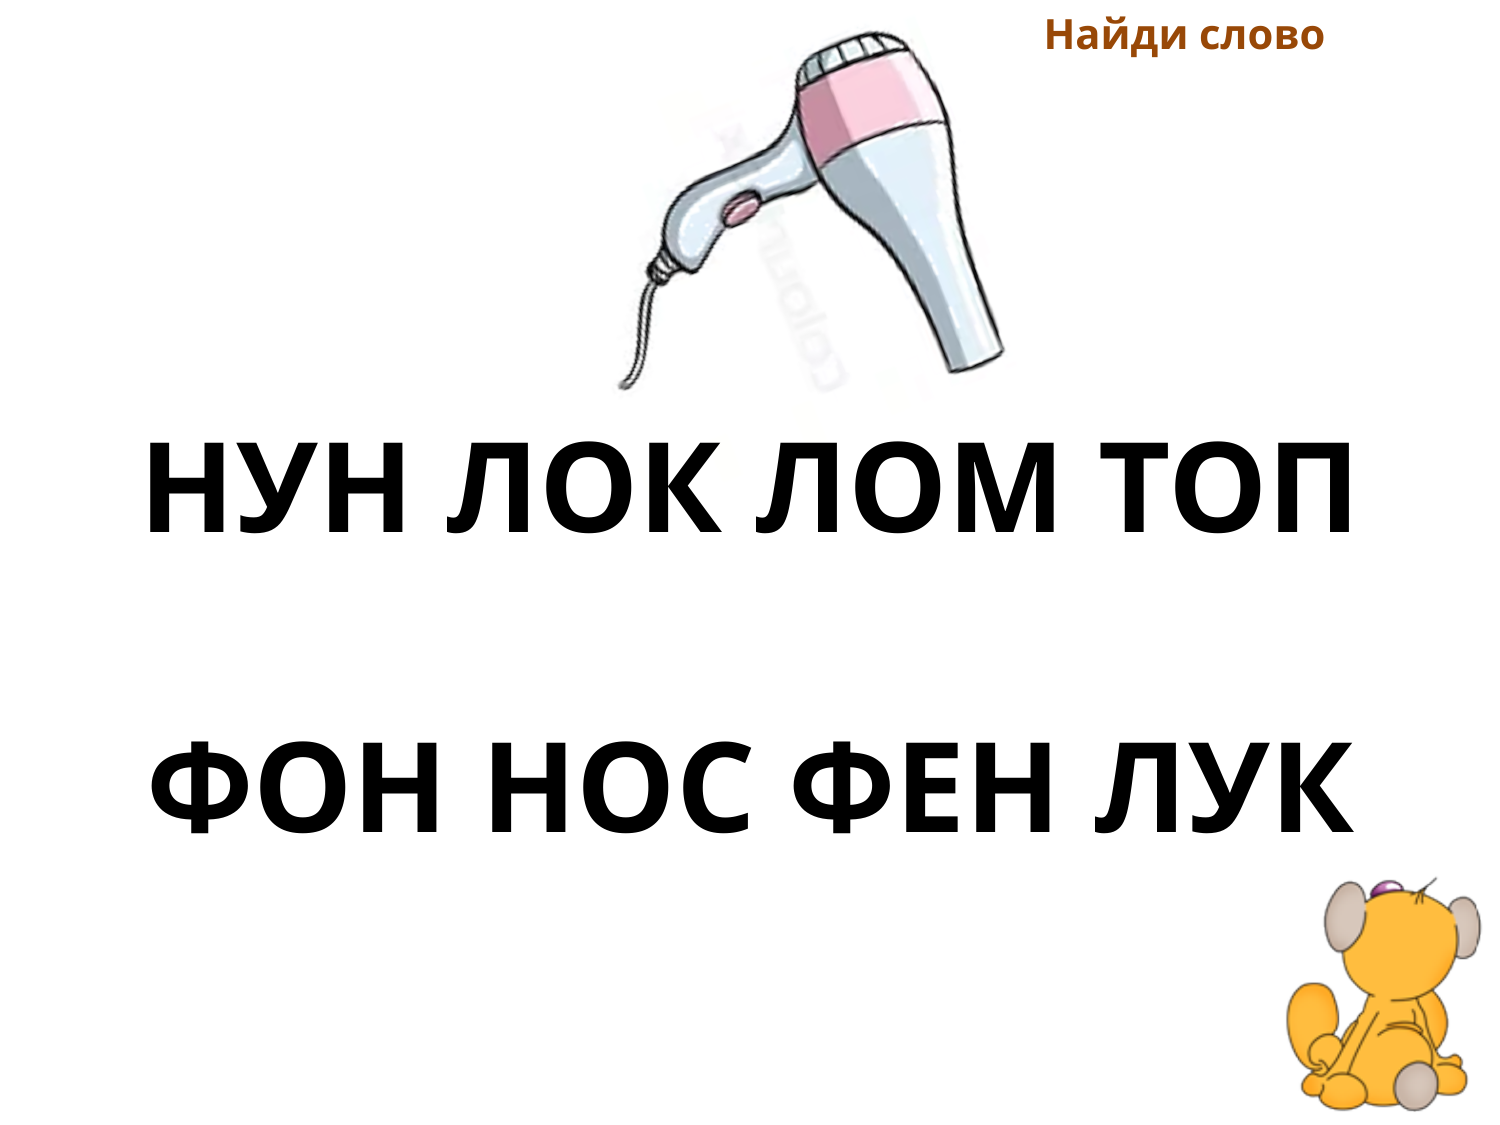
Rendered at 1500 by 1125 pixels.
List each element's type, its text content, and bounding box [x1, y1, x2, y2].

text_box НУН ЛОК ЛОМ ТОП ФОН НОС ФЕН ЛУК [0, 400, 1500, 866]
picture [1277, 866, 1500, 1125]
text_box Найди слово [869, 0, 1500, 65]
picture [516, 17, 1047, 467]
